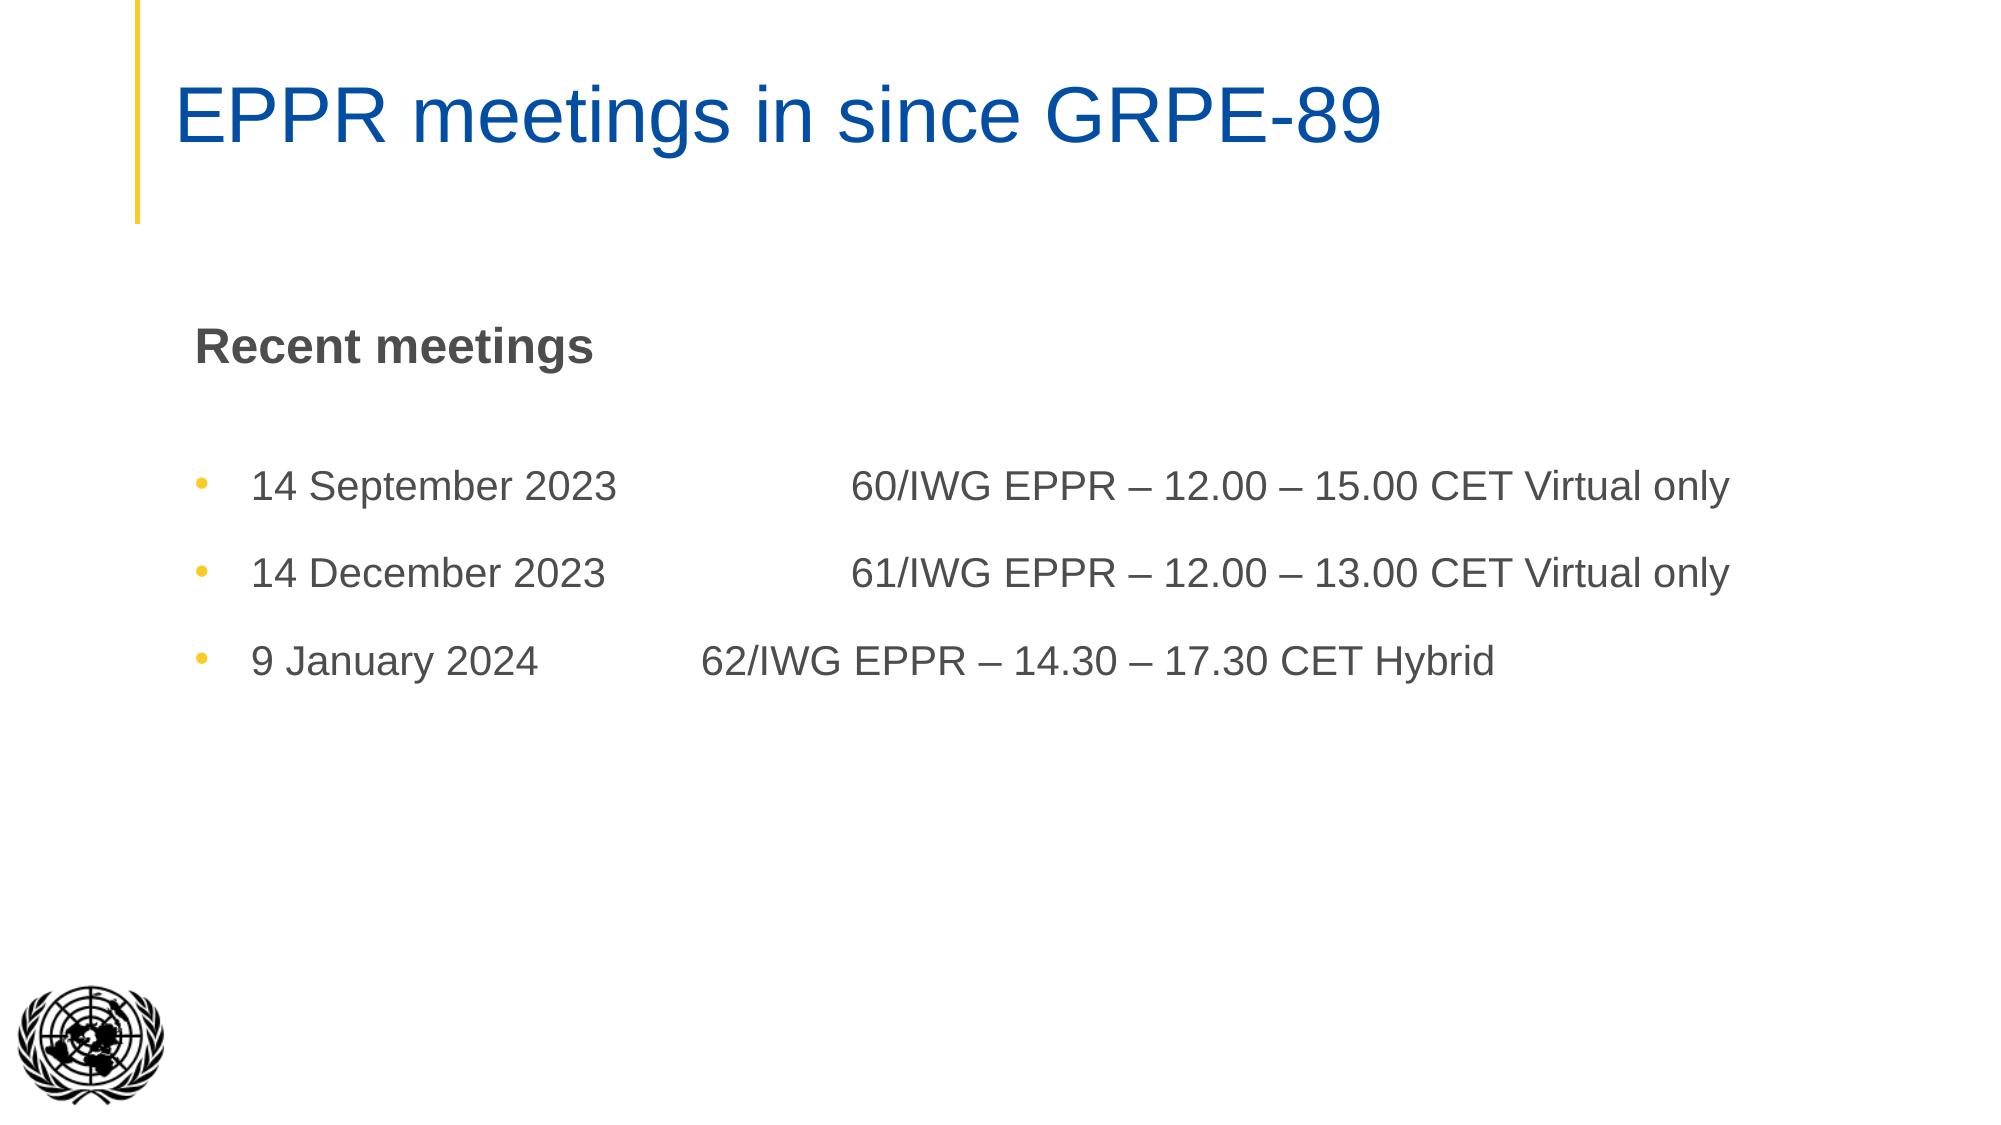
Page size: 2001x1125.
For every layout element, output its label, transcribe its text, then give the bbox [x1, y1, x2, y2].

title EPPR meetings in since GRPE-89 [159, 30, 1843, 160]
picture [15, 983, 168, 1109]
list Recent meetings 14 September 2023 60/IWG EPPR – 12.00 – 15.00 CET Virtual only 14 December 2023 61/IWG EPPR – 12.00 – 13.00 CET Virtual only 9 January 2024 62/IWG EPPR – 14.30 – 17.30 CET Hybrid [179, 161, 1865, 1109]
